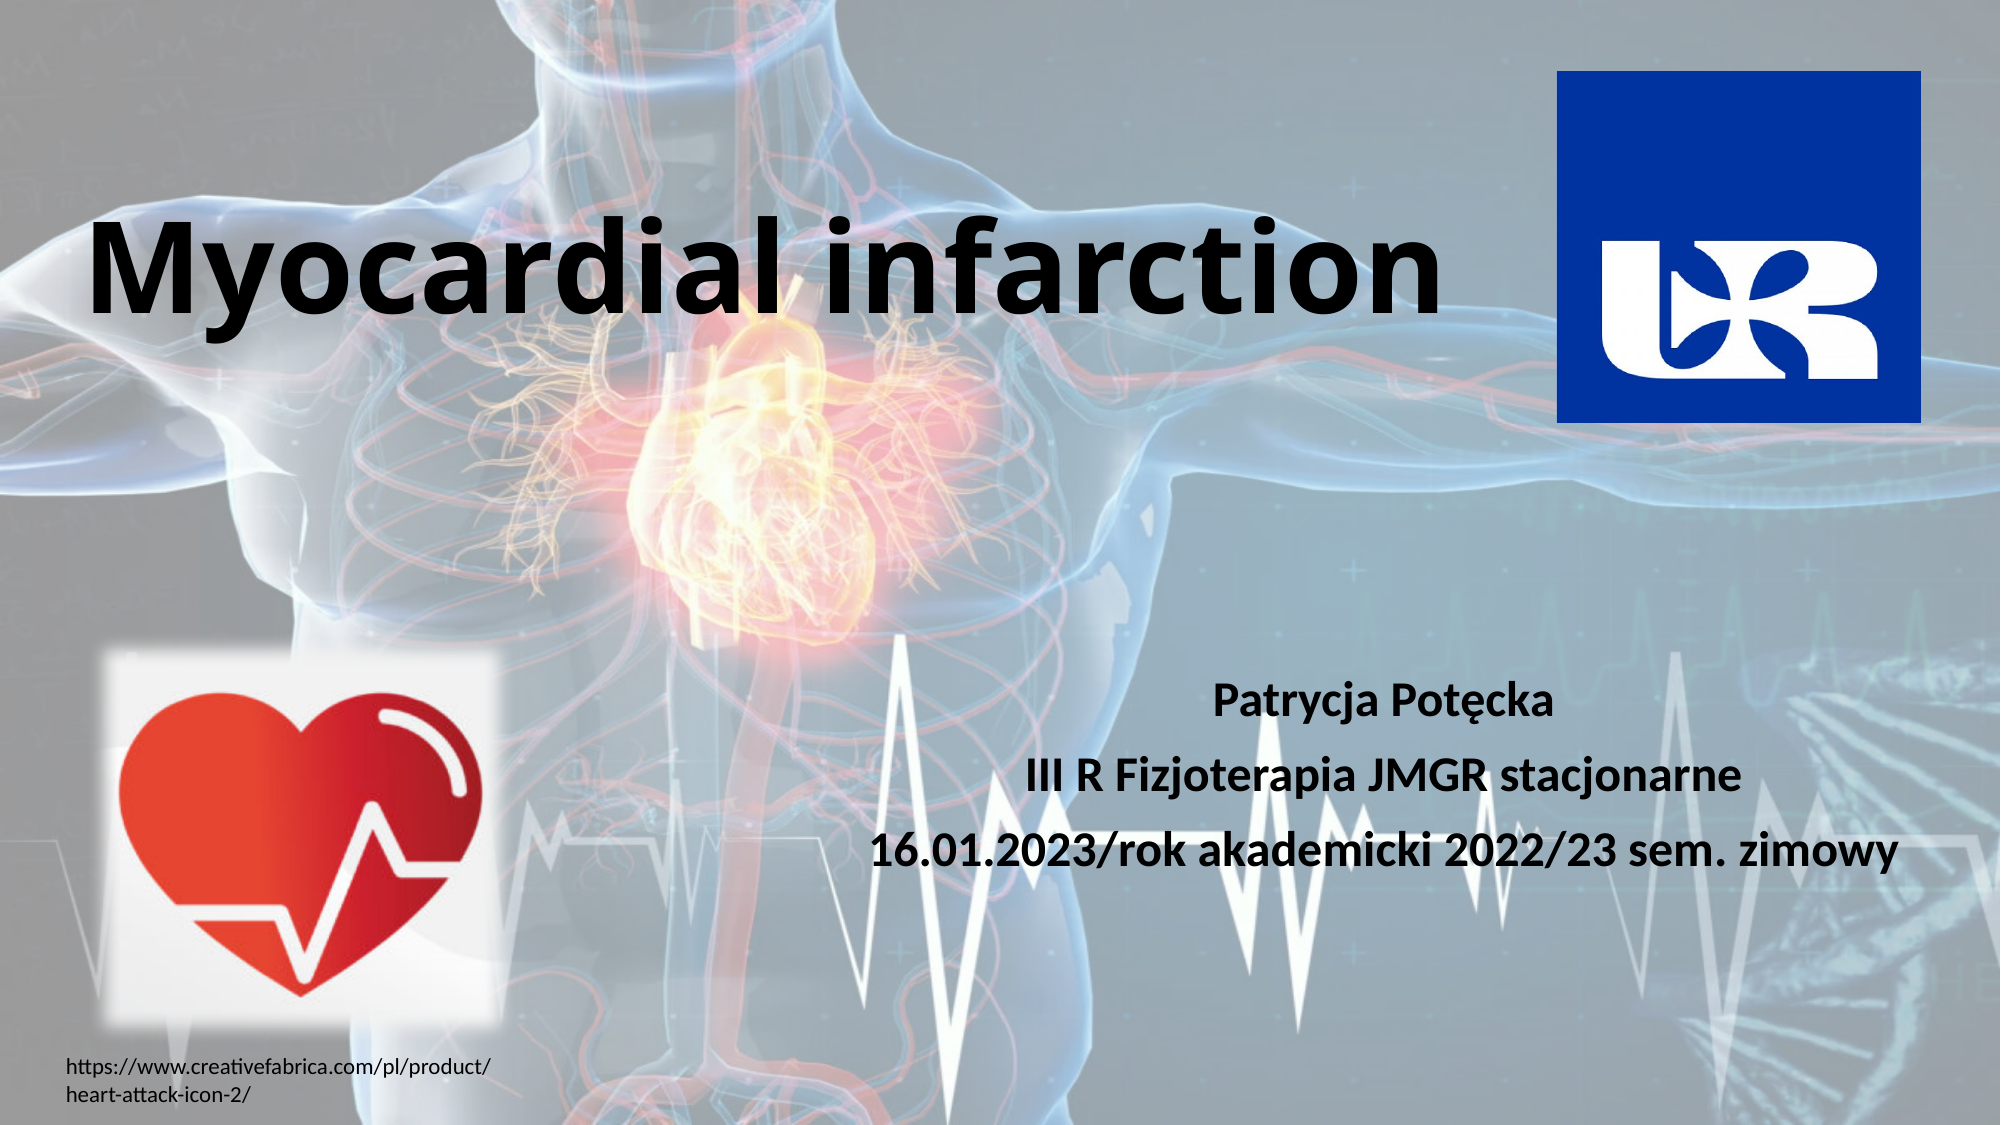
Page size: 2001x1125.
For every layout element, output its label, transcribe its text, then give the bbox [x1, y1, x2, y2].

text_box https://www.creativefabrica.com/pl/product/heart-attack-icon-2/ [51, 1044, 552, 1115]
picture [1556, 71, 1921, 423]
title Myocardial infarction [15, 98, 1516, 349]
picture [86, 631, 516, 1045]
subtitle Patrycja Potęcka III R Fizjoterapia JMGR stacjonarne 16.01.2023/rok akademicki 2022/23 sem. zimowy [829, 665, 1939, 938]
